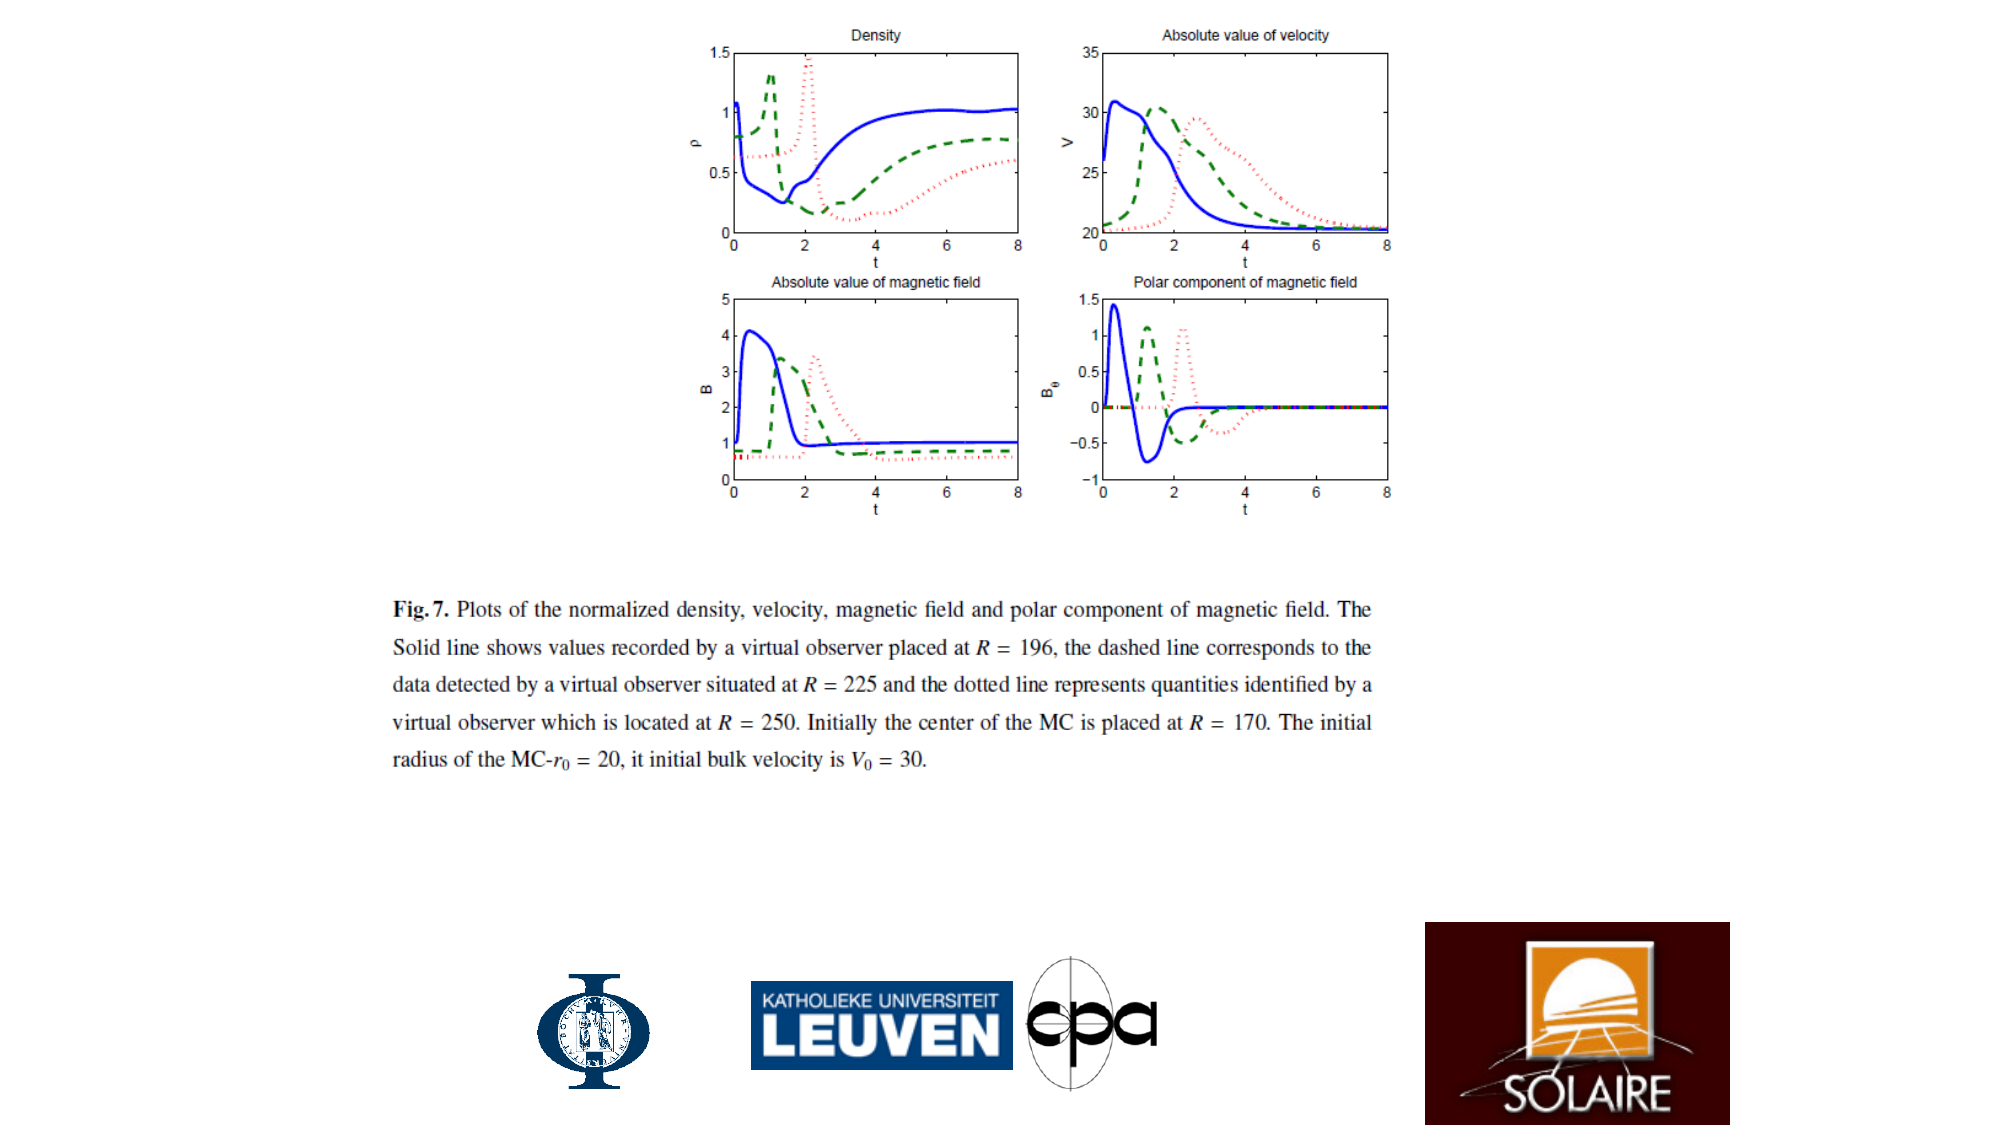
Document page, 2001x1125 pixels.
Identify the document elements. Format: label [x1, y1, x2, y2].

picture [299, 21, 1488, 800]
text_box [537, 922, 1730, 1125]
